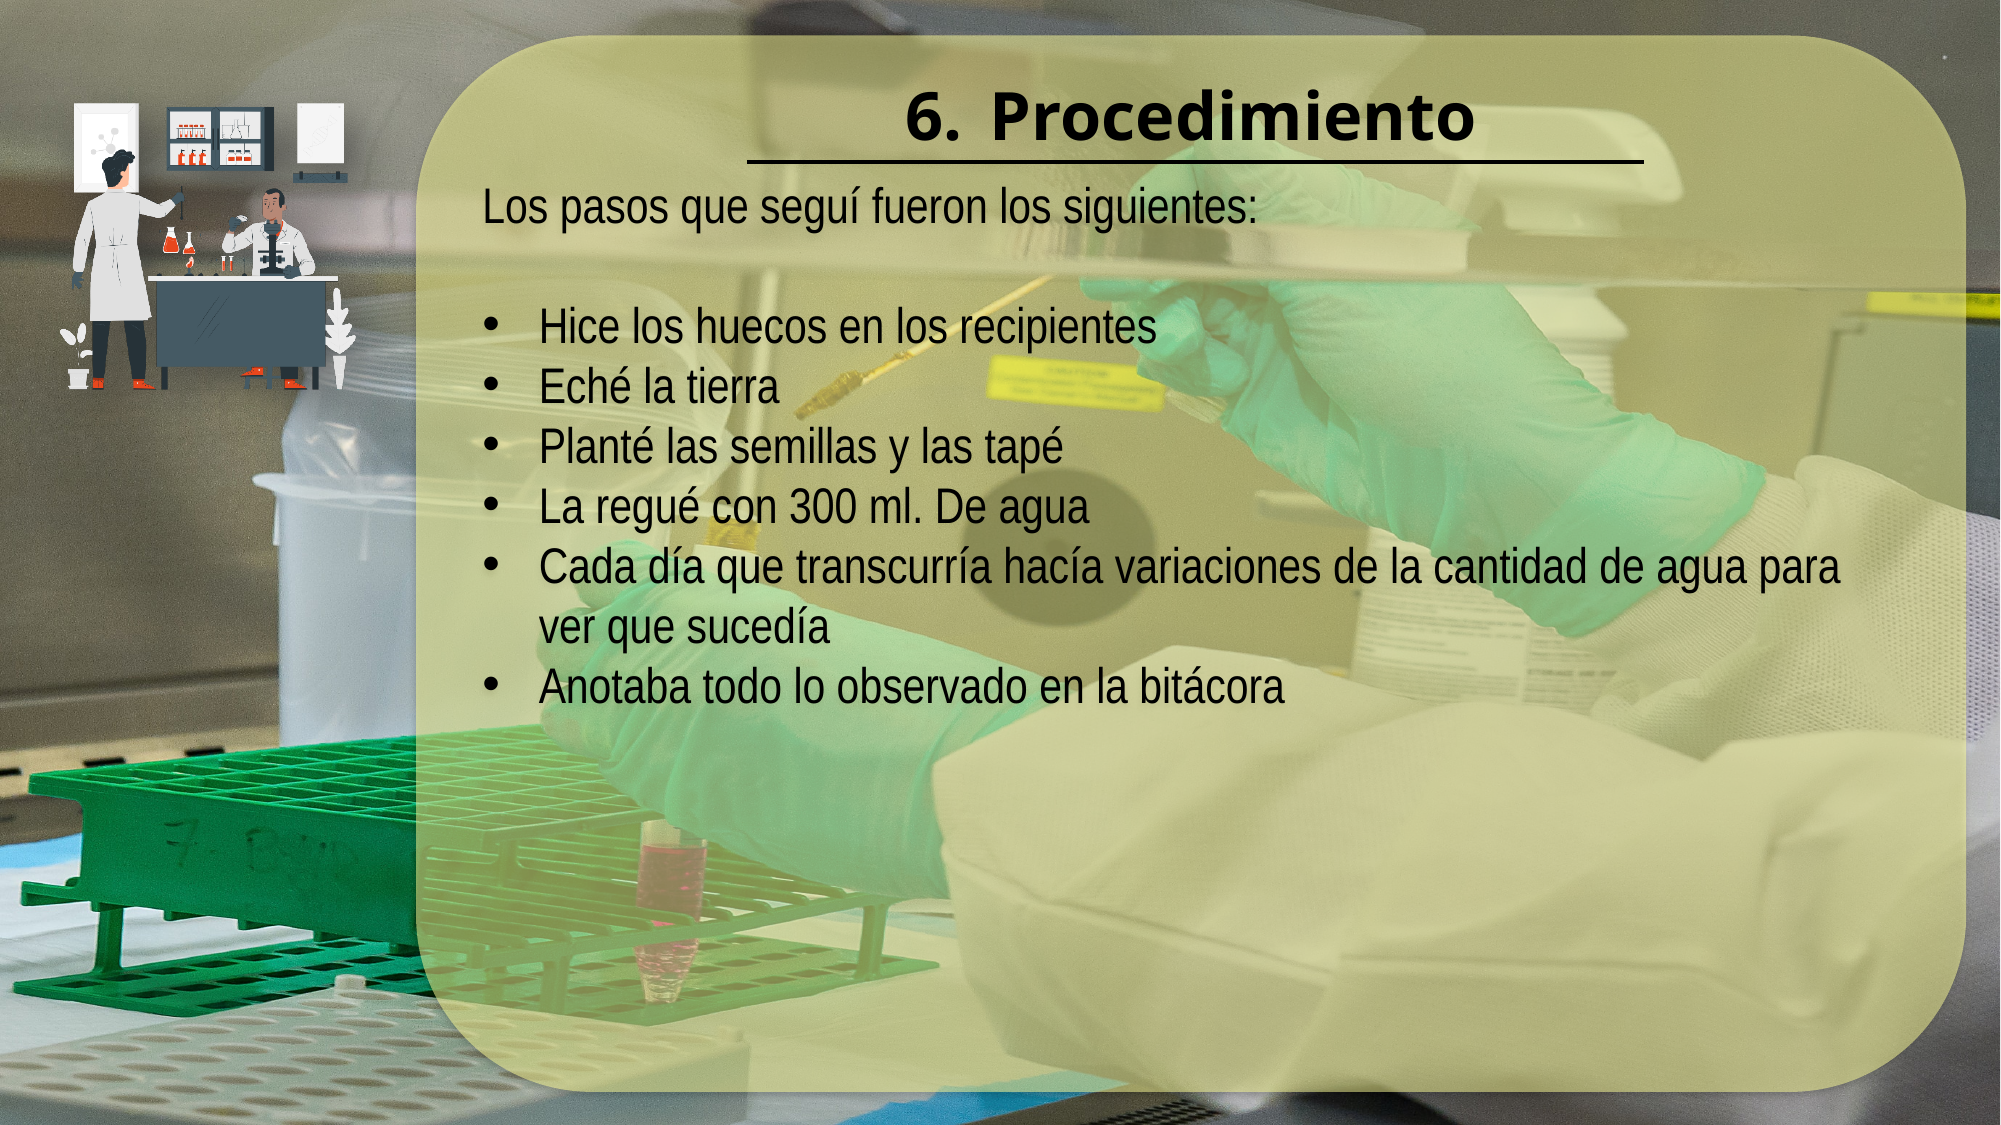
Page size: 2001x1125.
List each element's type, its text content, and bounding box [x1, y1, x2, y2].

picture [0, 0, 2001, 1125]
text_box Los pasos que seguí fueron los siguientes: Hice los huecos en los recipientes Eché la tierra Planté las semillas y las tapé La regué con 300 ml. De agua Cada día que transcurría hacía variaciones de la cantidad de agua para ver que sucedía Anotaba todo lo observado en la bitácora [415, 34, 1968, 1093]
text_box Procedimiento [714, 66, 1669, 161]
